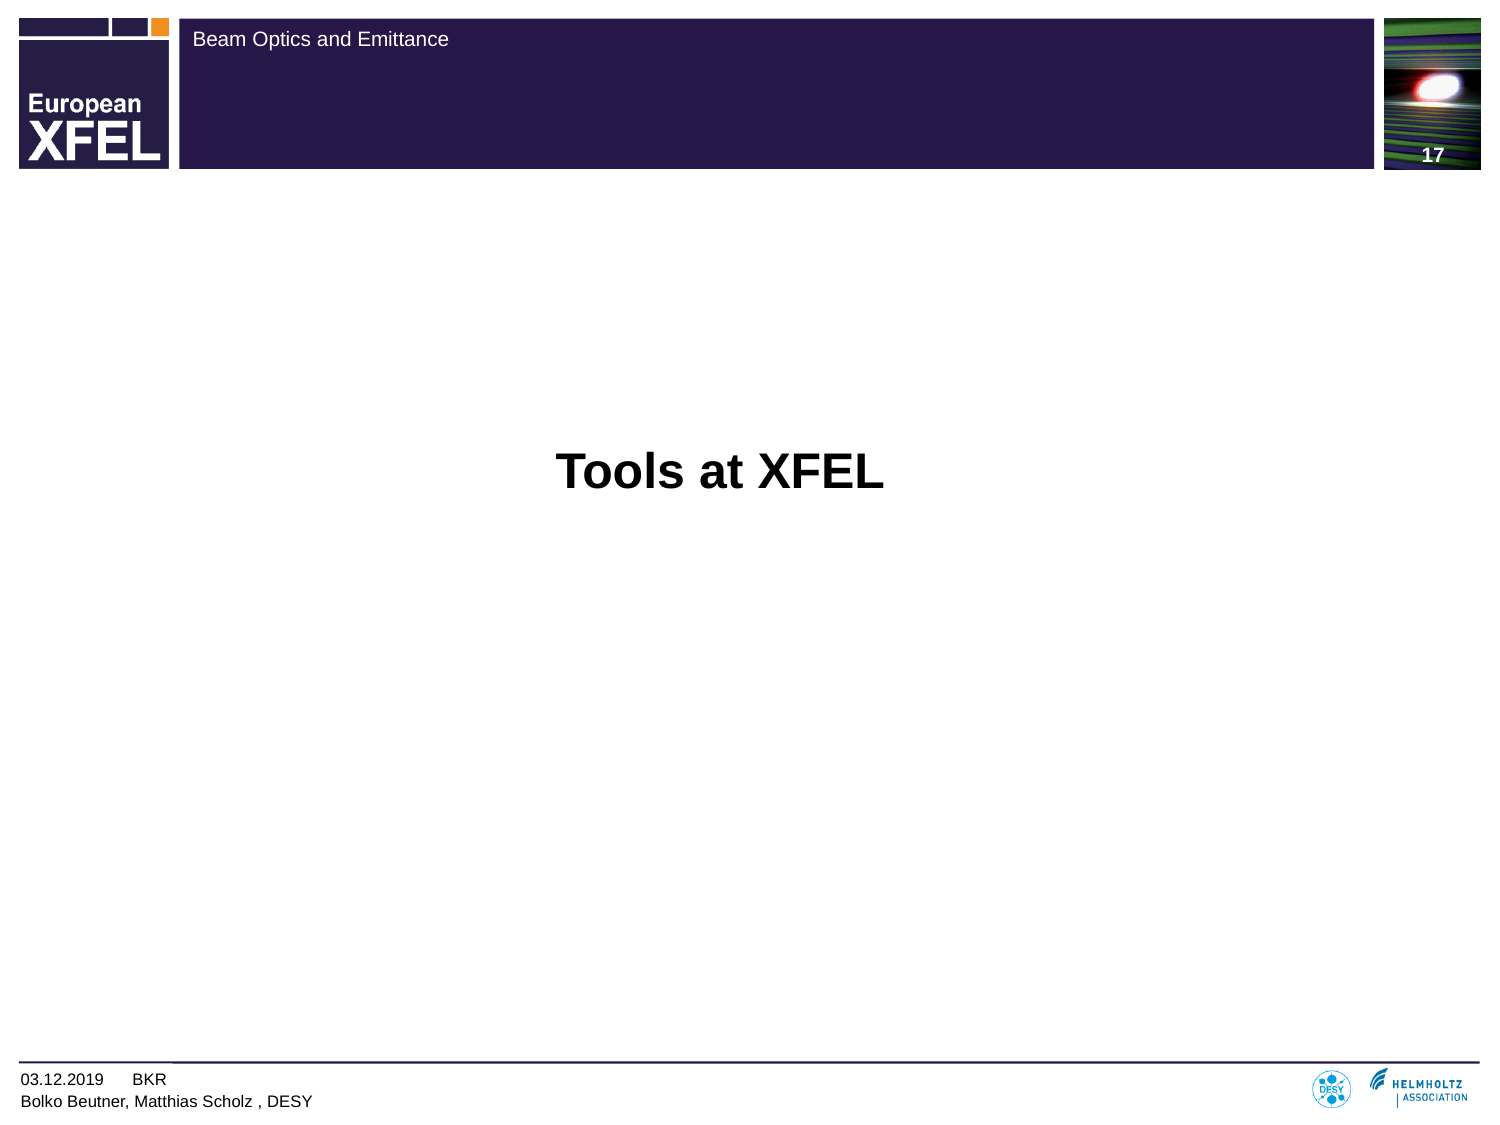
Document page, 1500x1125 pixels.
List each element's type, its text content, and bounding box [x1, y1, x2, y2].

list Tools at XFEL [66, 221, 1375, 1031]
picture [19, 18, 169, 169]
picture [1370, 1068, 1467, 1108]
picture [1384, 18, 1481, 170]
picture [1310, 1068, 1353, 1110]
